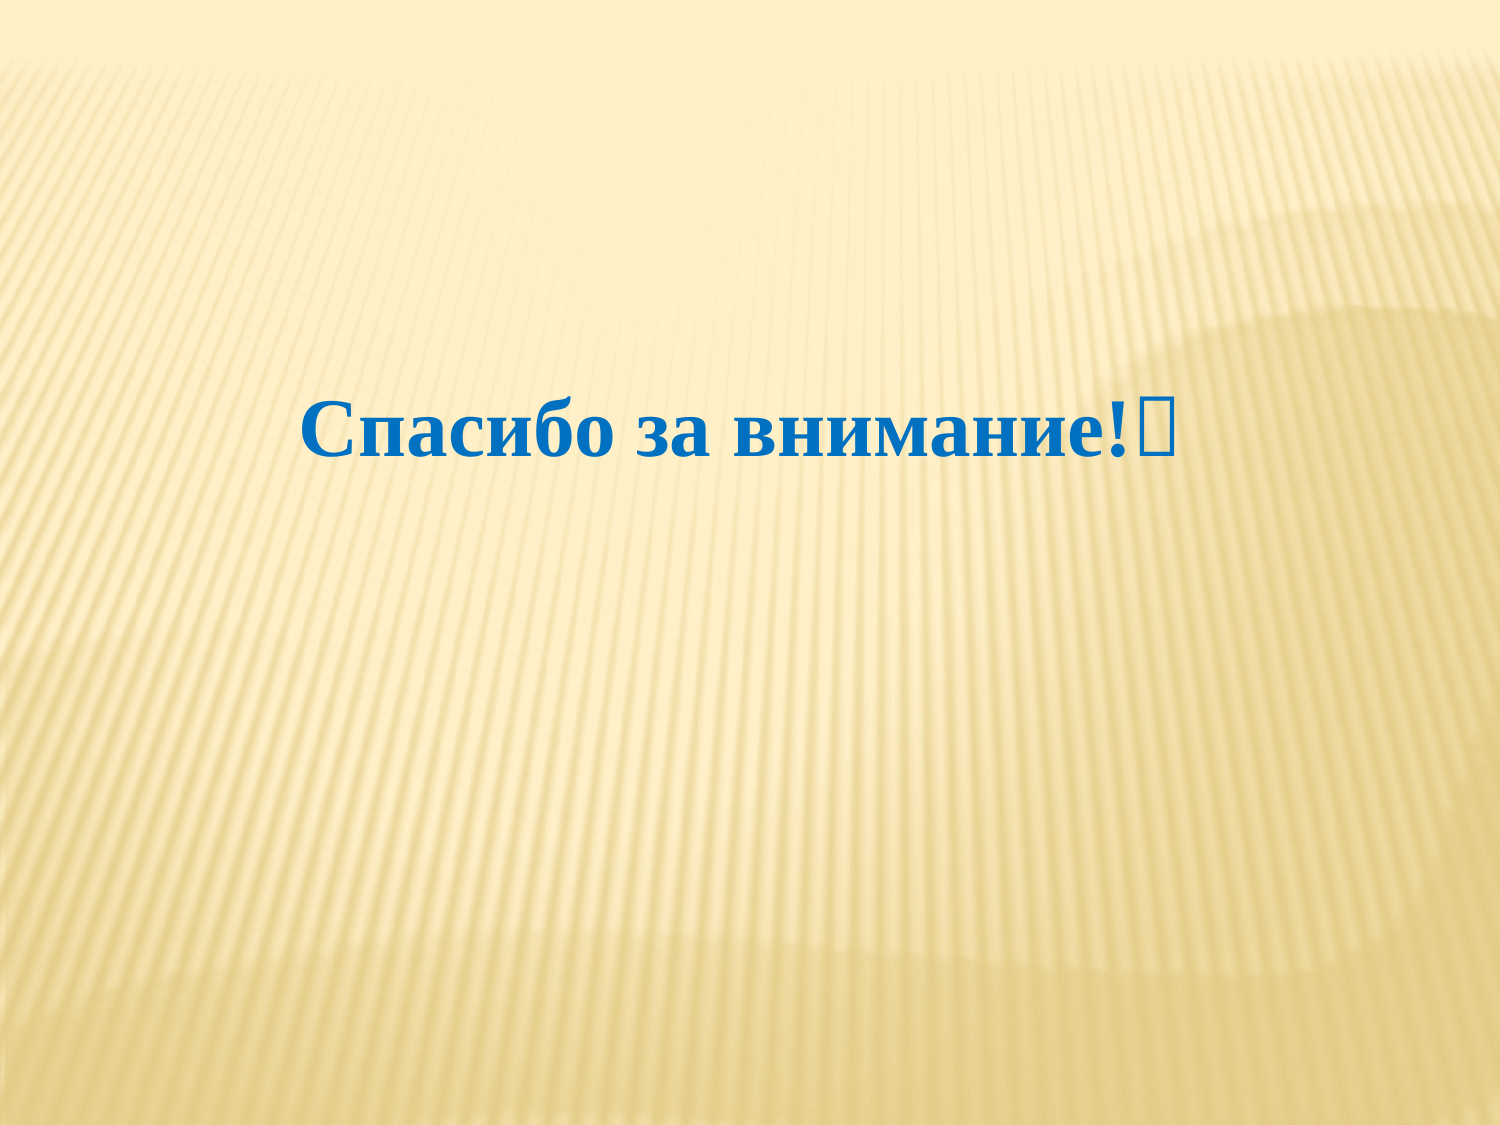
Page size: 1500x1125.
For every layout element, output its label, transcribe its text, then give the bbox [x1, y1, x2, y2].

list Спасибо за внимание! [257, 373, 1221, 563]
